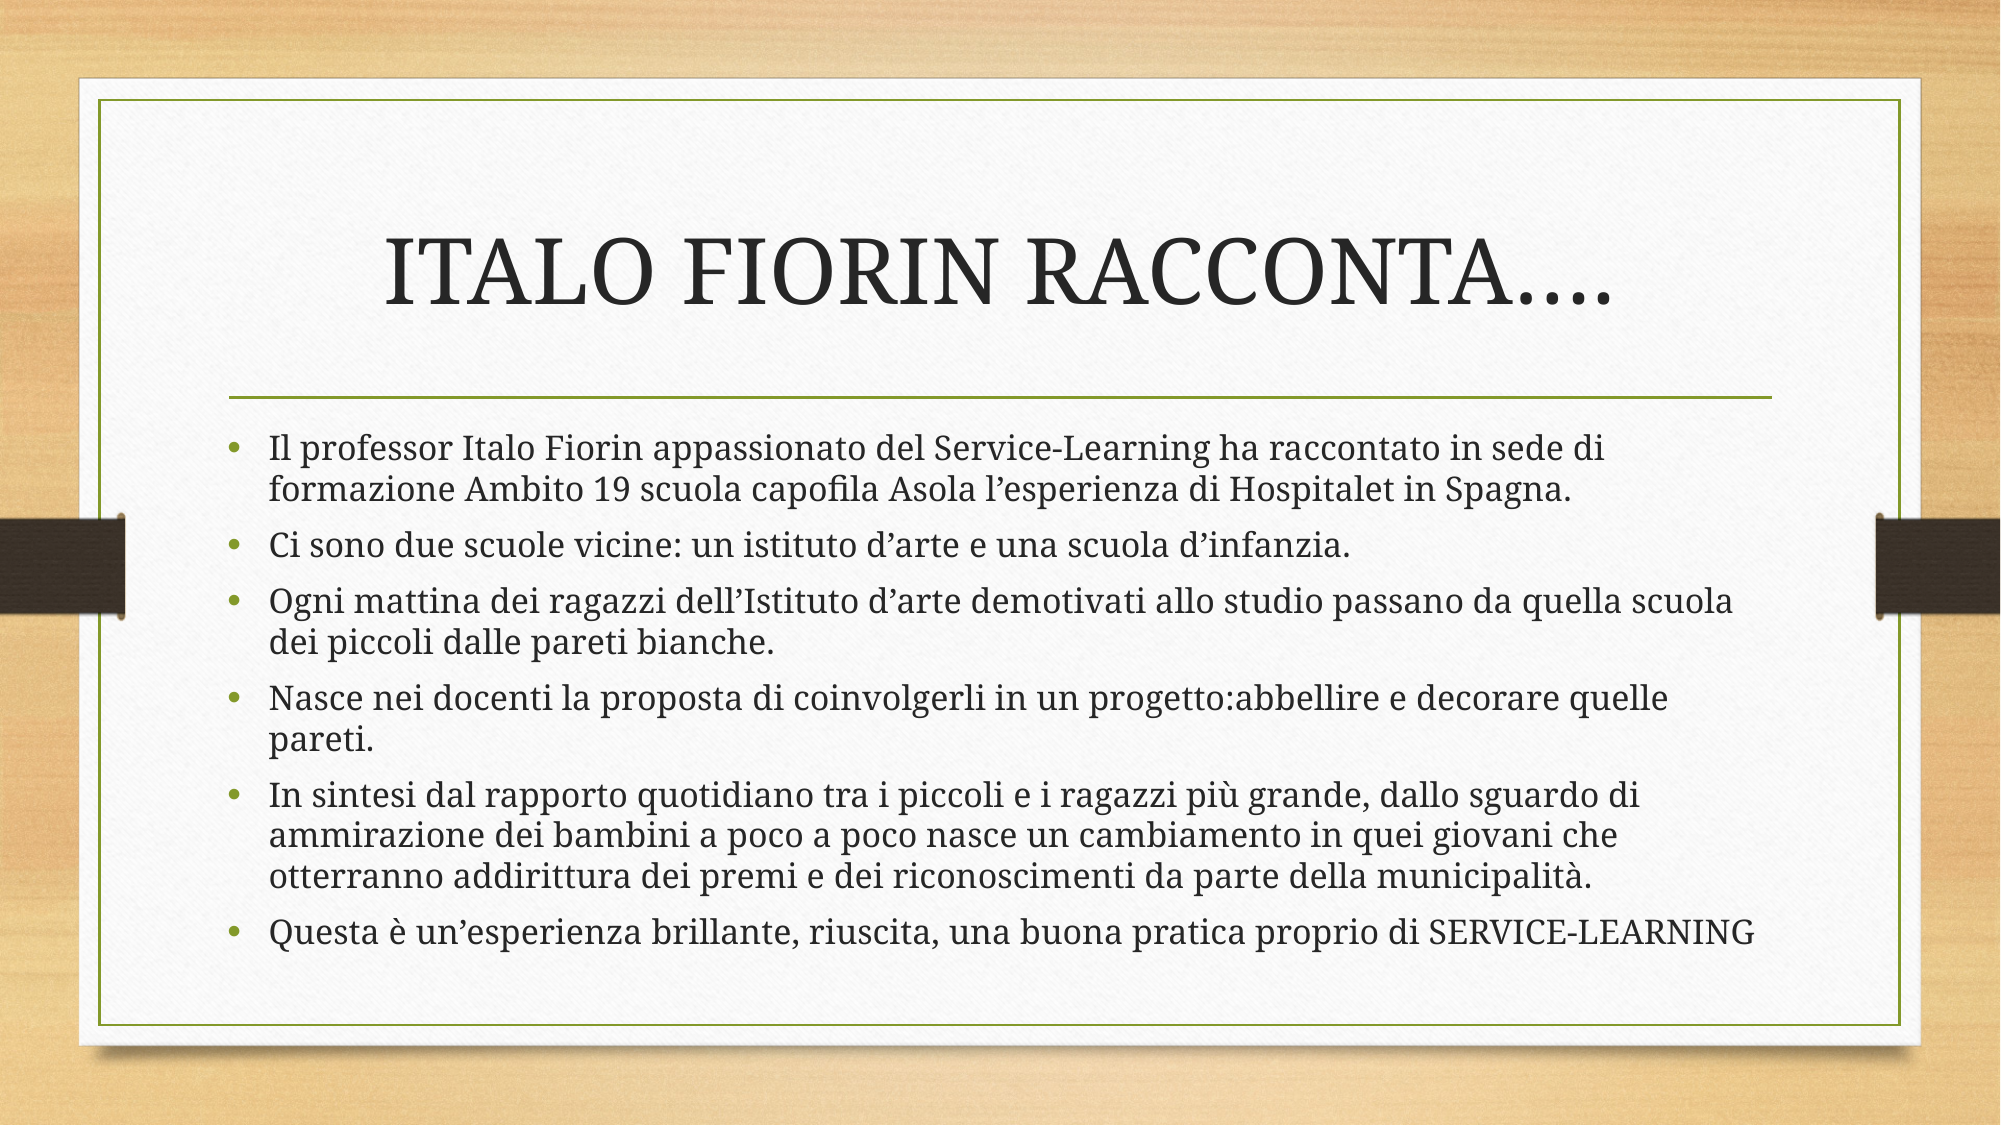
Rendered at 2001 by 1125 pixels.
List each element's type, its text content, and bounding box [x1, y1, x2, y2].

title ITALO FIORIN RACCONTA…. [212, 161, 1788, 375]
list Il professor Italo Fiorin appassionato del Service-Learning ha raccontato in sede di formazione Ambito 19 scuola capofila Asola l’esperienza di Hospitalet in Spagna. Ci sono due scuole vicine: un istituto d’arte e una scuola d’infanzia. Ogni mattina dei ragazzi dell’Istituto d’arte demotivati allo studio passano da quella scuola dei piccoli dalle pareti bianche. Nasce nei docenti la proposta di coinvolgerli in un progetto:abbellire e decorare quelle pareti. In sintesi dal rapporto quotidiano tra i piccoli e i ragazzi più grande, dallo sguardo di ammirazione dei bambini a poco a poco nasce un cambiamento in quei giovani che otterranno addirittura dei premi e dei riconoscimenti da parte della municipalità. Questa è un’esperienza brillante, riuscita, una buona pratica proprio di SERVICE-LEARNING [212, 419, 1788, 964]
picture [0, 0, 2001, 1125]
